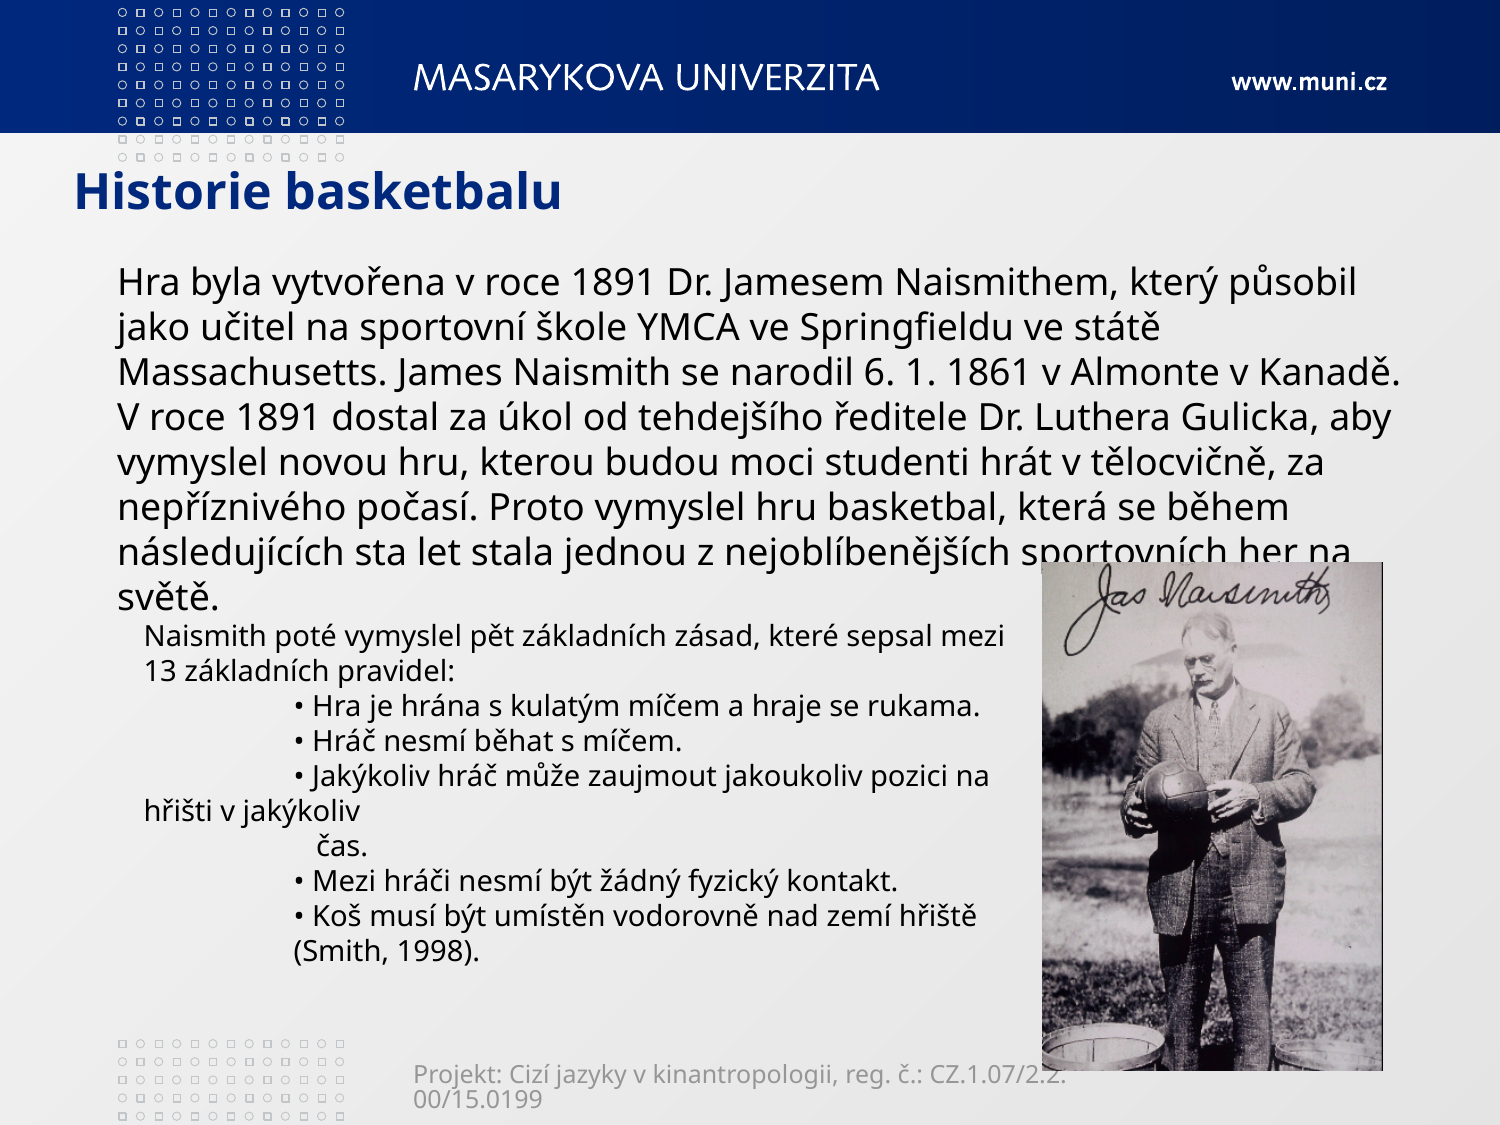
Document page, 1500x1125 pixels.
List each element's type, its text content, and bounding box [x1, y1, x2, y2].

picture [1042, 562, 1383, 1071]
footer Projekt: Cizí jazyky v kinantropologii, reg. č.: CZ.1.07/2.2.00/15.0199 [413, 1025, 1075, 1100]
subtitle Hra byla vytvořena v roce 1891 Dr. Jamesem Naismithem, který působil jako učitel na sportovní škole YMCA ve Springfieldu ve státě Massachusetts. James Naismith se narodil 6. 1. 1861 v Almonte v Kanadě. V roce 1891 dostal za úkol od tehdejšího ředitele Dr. Luthera Gulicka, aby vymyslel novou hru, kterou budou moci studenti hrát v tělocvičně, za nepříznivého počasí. Proto vymyslel hru basketbal, která se během následujících sta let stala jednou z nejoblíbenějších sportovních her na světě. [117, 257, 1418, 546]
title Historie basketbalu [58, 152, 1334, 394]
text_box Naismith poté vymyslel pět základních zásad, které sepsal mezi 13 základních pravidel: • Hra je hrána s kulatým míčem a hraje se rukama. • Hráč nesmí běhat s míčem. • Jakýkoliv hráč může zaujmout jakoukoliv pozici na hřišti v jakýkoliv čas. • Mezi hráči nesmí být žádný fyzický kontakt. • Koš musí být umístěn vodorovně nad zemí hřiště (Smith, 1998). [128, 609, 1037, 975]
